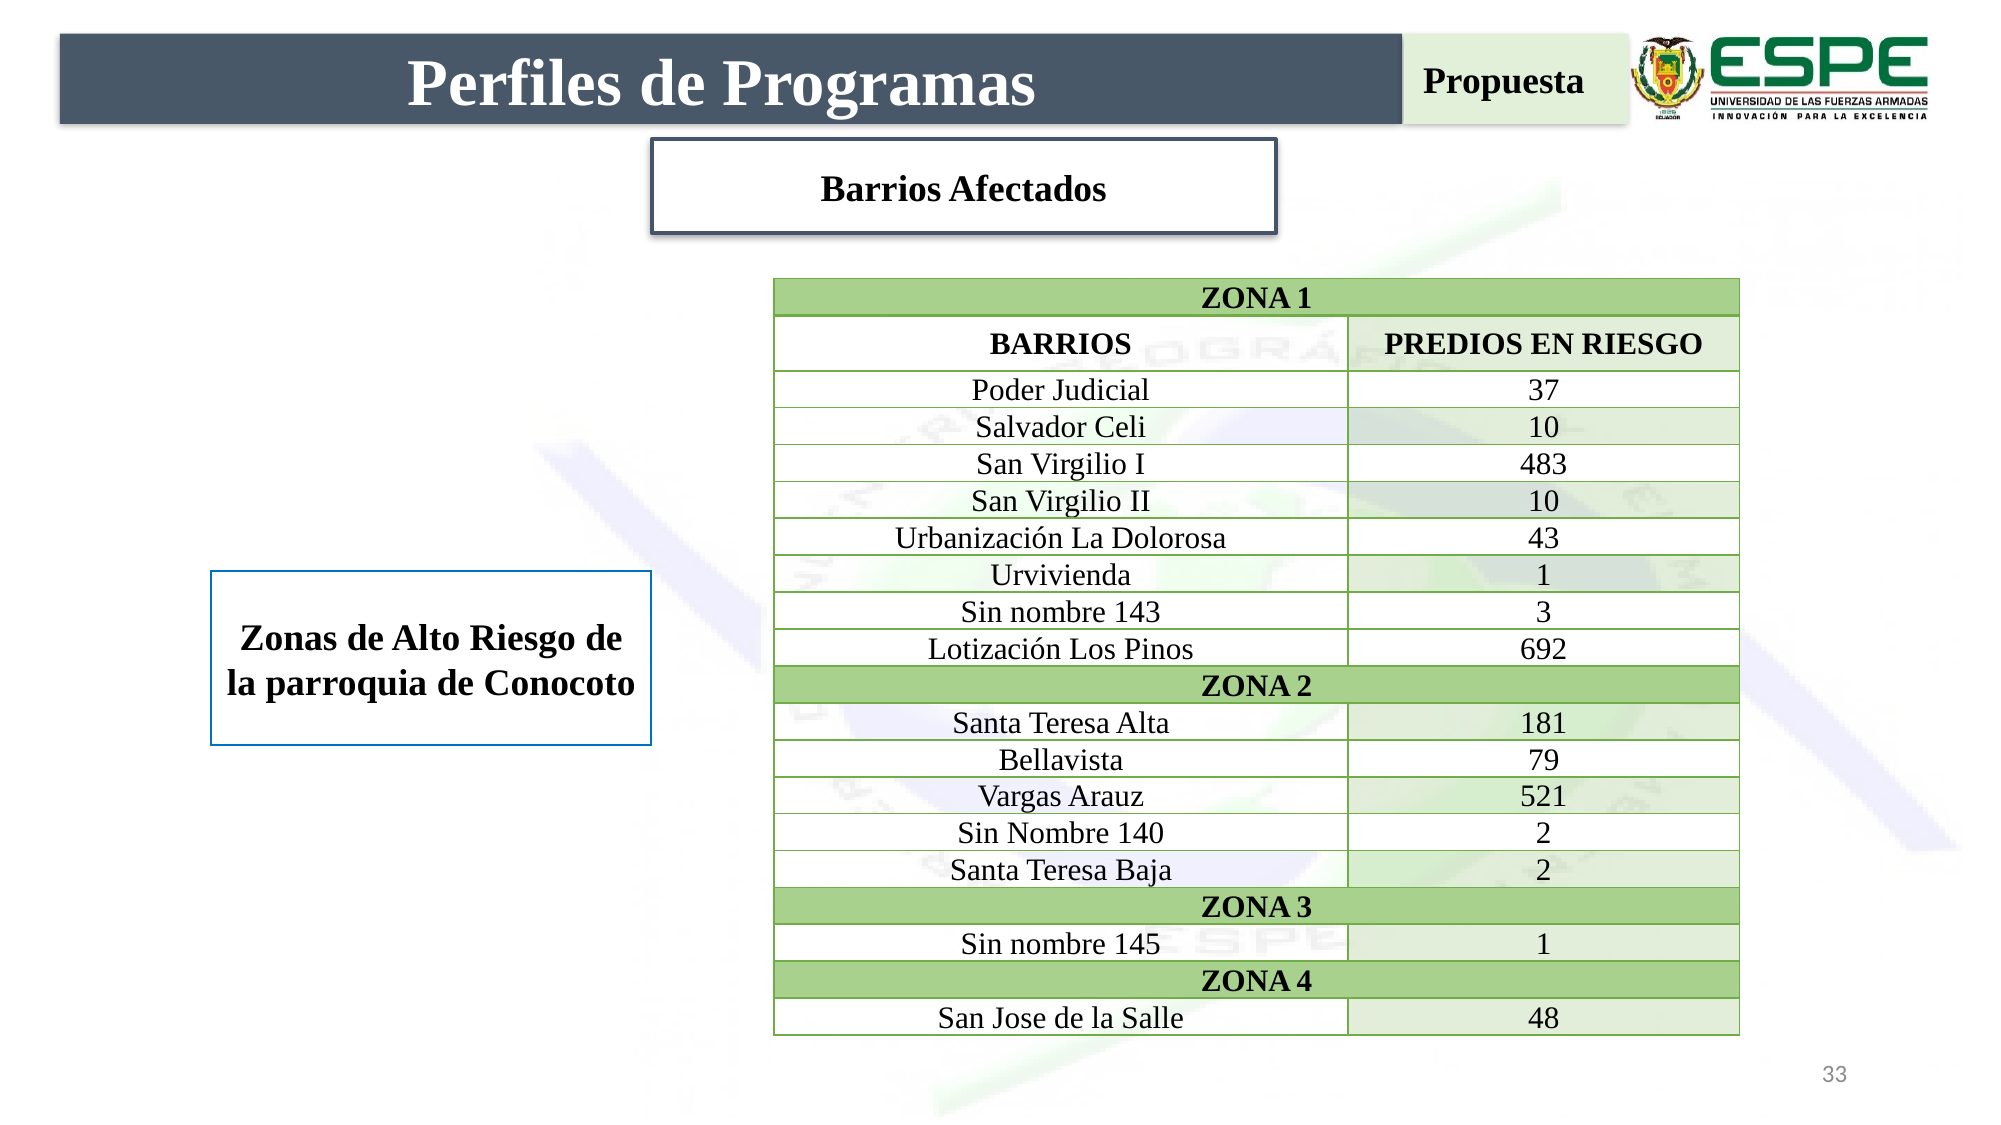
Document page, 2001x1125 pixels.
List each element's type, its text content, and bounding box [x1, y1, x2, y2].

picture [1629, 33, 1930, 124]
table_cell San Virgilio II [775, 482, 1347, 517]
slide_number 33 [1412, 1042, 1863, 1103]
table_cell Sin nombre 143 [775, 593, 1347, 628]
table_cell BARRIOS [775, 317, 1347, 370]
table_cell 37 [1349, 372, 1739, 407]
table_cell 48 [1349, 999, 1739, 1034]
table_cell ZONA 2 [775, 667, 1739, 702]
table_cell 1 [1349, 925, 1739, 960]
table_cell 2 [1349, 814, 1739, 850]
table_cell Poder Judicial [775, 372, 1347, 407]
table_cell 692 [1349, 630, 1739, 665]
table_cell ZONA 4 [775, 962, 1739, 997]
table_cell 483 [1349, 445, 1739, 481]
table_cell Vargas Arauz [775, 778, 1347, 813]
table_cell Urbanización La Dolorosa [775, 519, 1347, 554]
table_cell Sin nombre 145 [775, 925, 1347, 960]
table_cell 43 [1349, 519, 1739, 554]
table_cell 181 [1349, 704, 1739, 739]
table_cell Santa Teresa Alta [775, 704, 1347, 739]
table_cell 10 [1349, 408, 1739, 444]
text_box Barrios Afectados [651, 139, 1276, 234]
table_cell Urvivienda [775, 556, 1347, 591]
table_cell Lotización Los Pinos [775, 630, 1347, 665]
table_header ZONA 1 [775, 279, 1739, 314]
table_cell Santa Teresa Baja [775, 851, 1347, 887]
table_cell Sin Nombre 140 [775, 814, 1347, 850]
text_box Propuesta [1403, 33, 1629, 124]
text_box Perfiles de Programas [59, 33, 1403, 124]
table_cell San Virgilio I [775, 445, 1347, 481]
table_cell 3 [1349, 593, 1739, 628]
table_cell 1 [1349, 556, 1739, 591]
table_cell PREDIOS EN RIESGO [1349, 317, 1739, 370]
table_cell Bellavista [775, 741, 1347, 776]
table_cell San Jose de la Salle [775, 999, 1347, 1034]
table_cell 10 [1349, 482, 1739, 517]
table_cell ZONA 3 [775, 888, 1739, 923]
table_cell 2 [1349, 851, 1739, 887]
text_box Zonas de Alto Riesgo de la parroquia de Conocoto [210, 570, 652, 746]
table_cell 521 [1349, 778, 1739, 813]
table_cell Salvador Celi [775, 408, 1347, 444]
table_cell 79 [1349, 741, 1739, 776]
